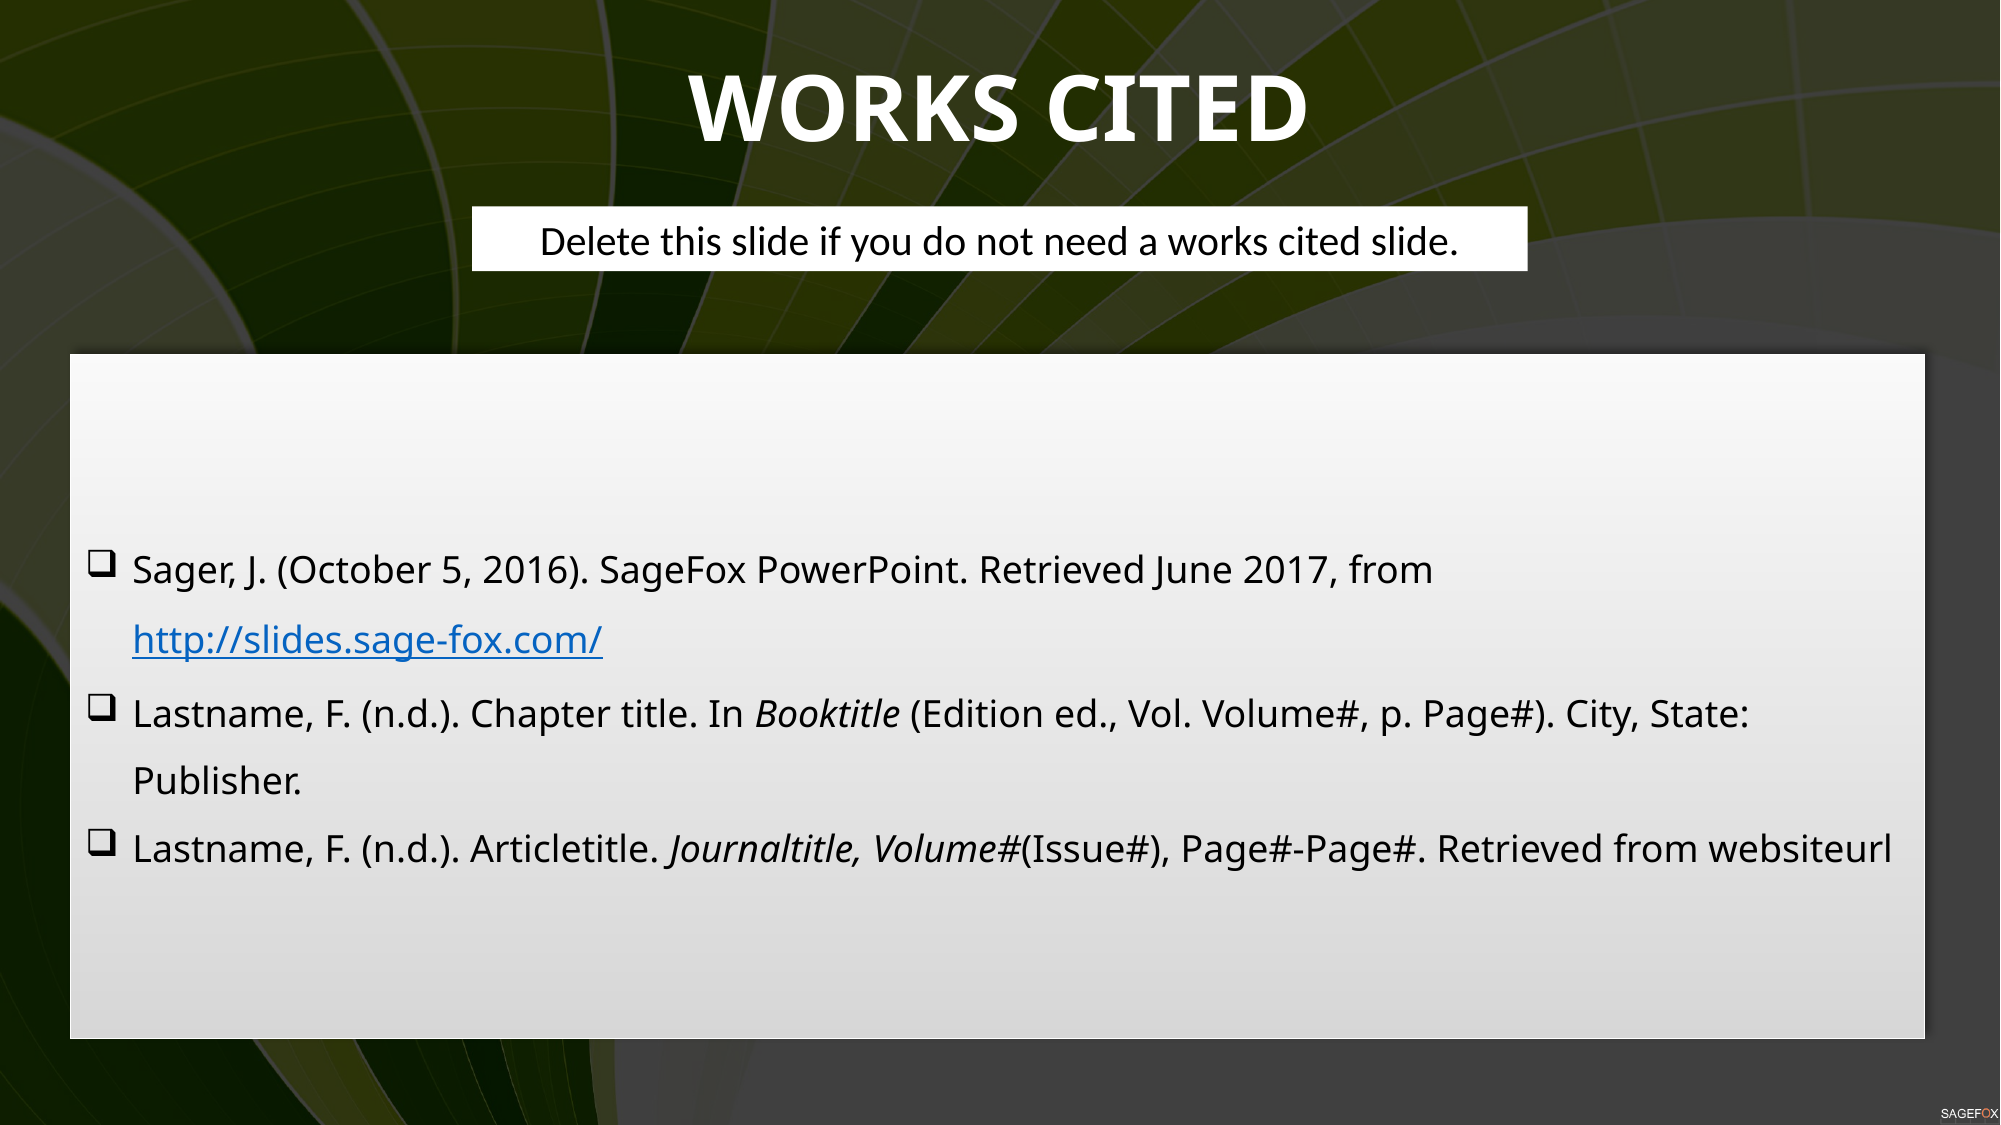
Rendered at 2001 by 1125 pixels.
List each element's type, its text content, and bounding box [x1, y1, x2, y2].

text_box WORKS CITED [548, 42, 1452, 167]
text_box Delete this slide if you do not need a works cited slide. [472, 206, 1528, 272]
picture [0, 0, 2001, 1125]
text_box Sager, J. (October 5, 2016). SageFox PowerPoint. Retrieved June 2017, from http://slides.sage-fox.com/ Lastname, F. (n.d.). Chapter title. In Booktitle (Edition ed., Vol. Volume#, p. Page#). City, State: Publisher. Lastname, F. (n.d.). Articletitle. Journaltitle, Volume#(Issue#), Page#-Page#. Retrieved from websiteurl [70, 354, 1925, 1039]
